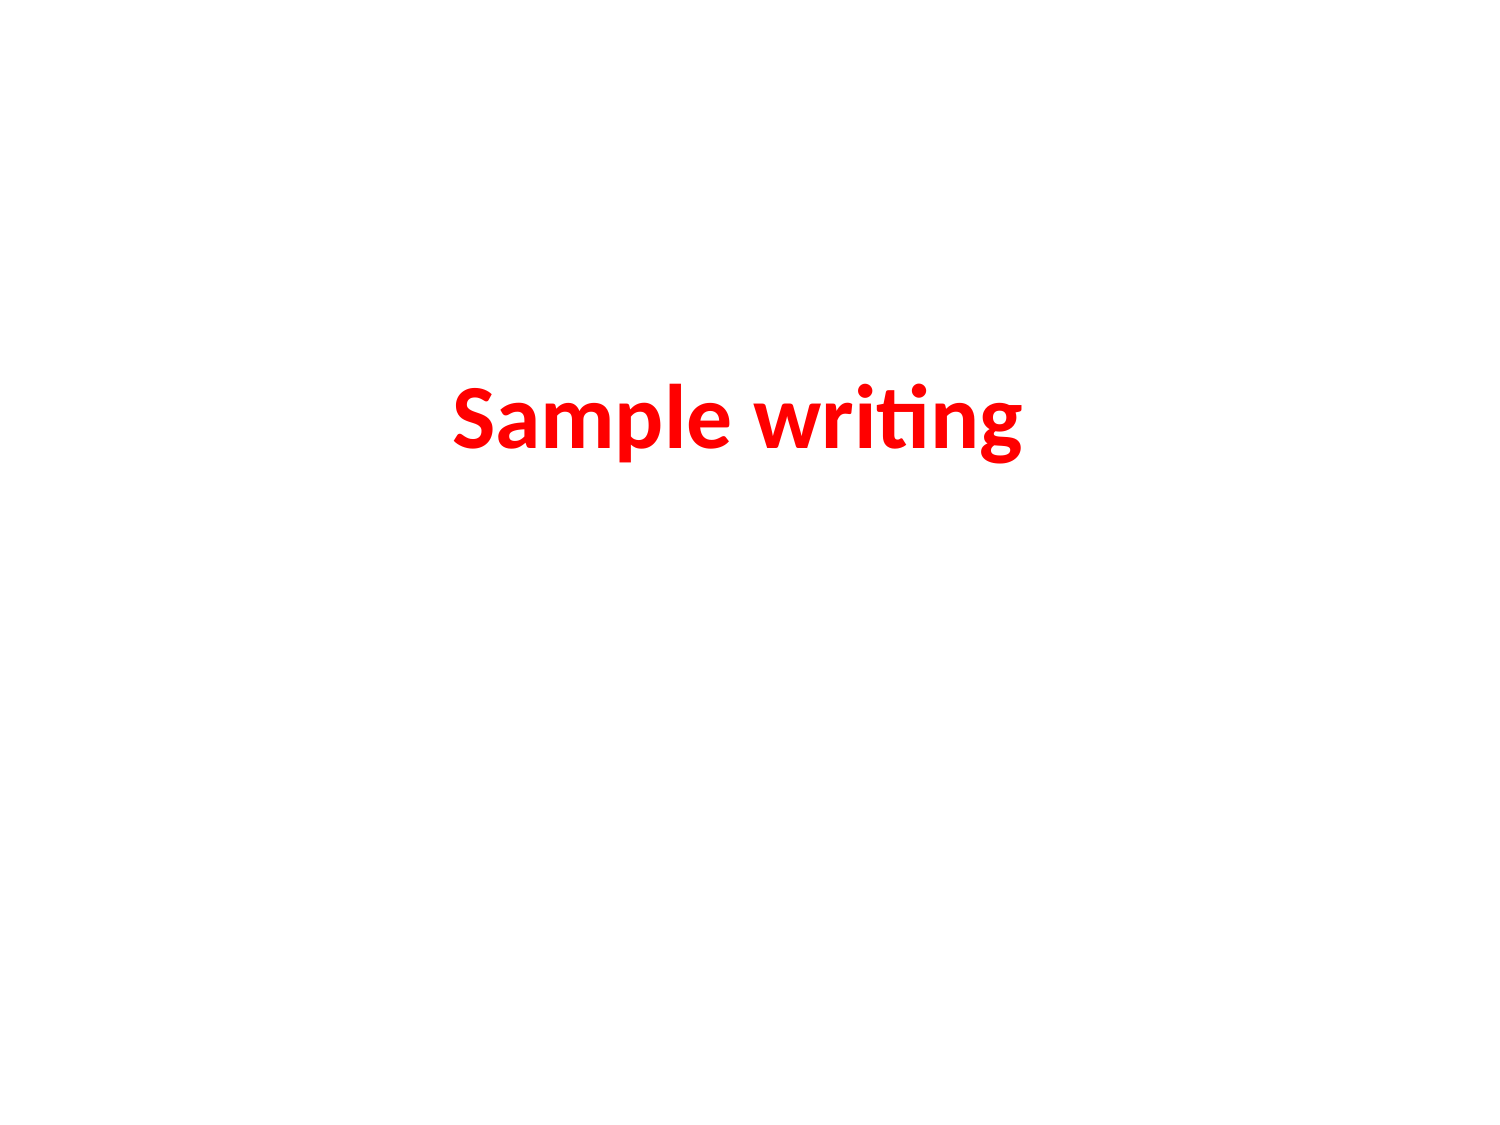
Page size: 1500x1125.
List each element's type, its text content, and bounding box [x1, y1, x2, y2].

text_box Sample writing [437, 349, 1113, 475]
